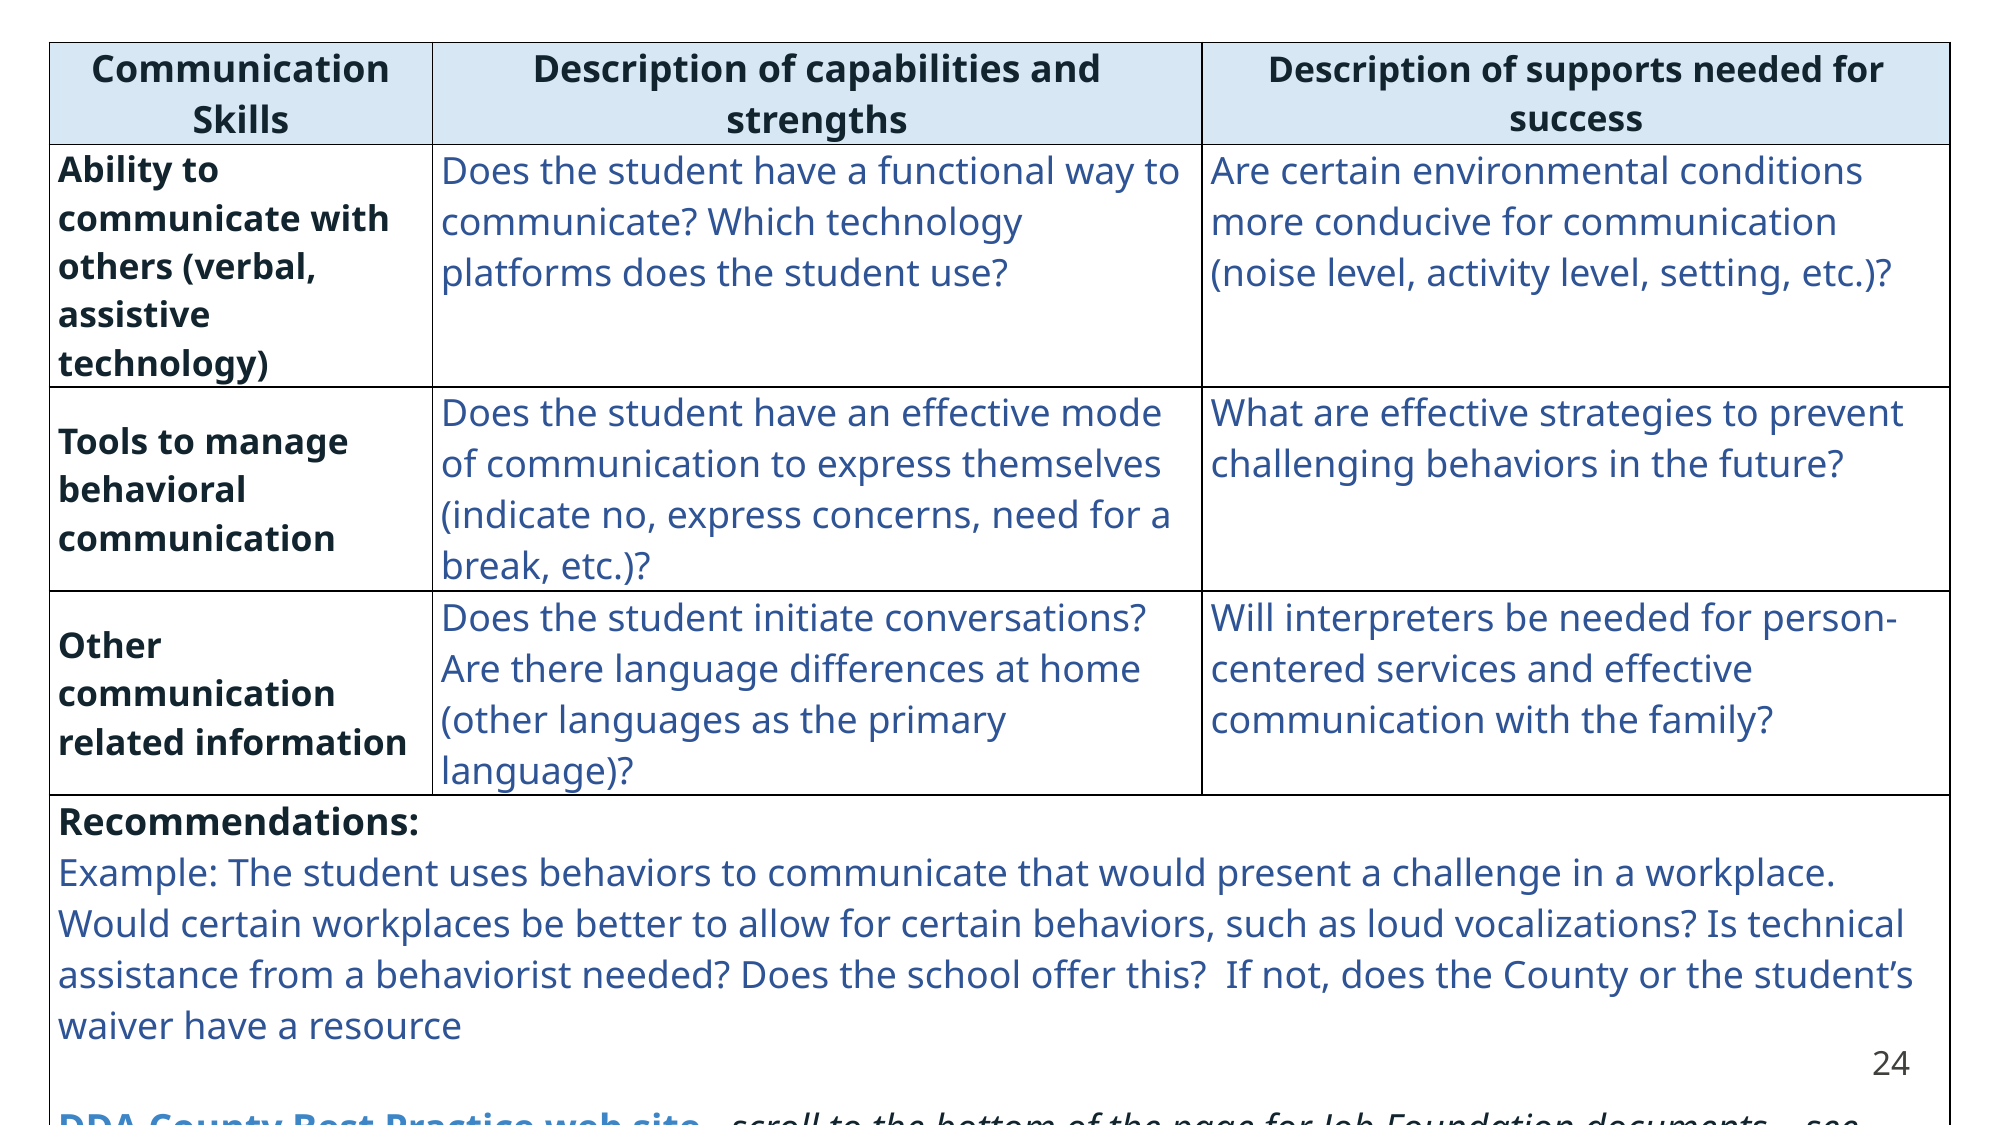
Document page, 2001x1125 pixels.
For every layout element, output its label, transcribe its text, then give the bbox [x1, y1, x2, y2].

text_box 24 [1857, 1034, 1963, 1095]
table_cell Ability to communicate with others (verbal, assistive technology) [50, 145, 432, 386]
table_cell What are effective strategies to prevent challenging behaviors in the future? [1203, 388, 1949, 590]
table_header Description of capabilities and strengths [433, 43, 1201, 144]
table_cell Will interpreters be needed for person-centered services and effective communication with the family? [1203, 592, 1949, 794]
table_cell Other communication related information [50, 592, 432, 794]
table_cell Does the student initiate conversations? Are there language differences at home (other languages as the primary language)? [433, 592, 1201, 794]
table_cell Recommendations: Example: The student uses behaviors to communicate that would present a challenge in a workplace. Would certain workplaces be better to allow for certain behaviors, such as loud vocalizations? Is technical assistance from a behaviorist needed? Does the school offer this? If not, does the County or the student’s waiver have a resource DDA County Best Practice web site scroll to the bottom of the page for Job Foundation documents – see under Value Based Payment Project [50, 796, 1949, 1125]
table_header Communication Skills [50, 43, 432, 144]
table_cell Are certain environmental conditions more conducive for communication (noise level, activity level, setting, etc.)? [1203, 145, 1949, 386]
table_cell Does the student have a functional way to communicate? Which technology platforms does the student use? [433, 145, 1201, 386]
table_header Description of supports needed for success [1203, 43, 1949, 144]
table_cell Does the student have an effective mode of communication to express themselves (indicate no, express concerns, need for a break, etc.)? [433, 388, 1201, 590]
table_cell Tools to manage behavioral communication [50, 388, 432, 590]
